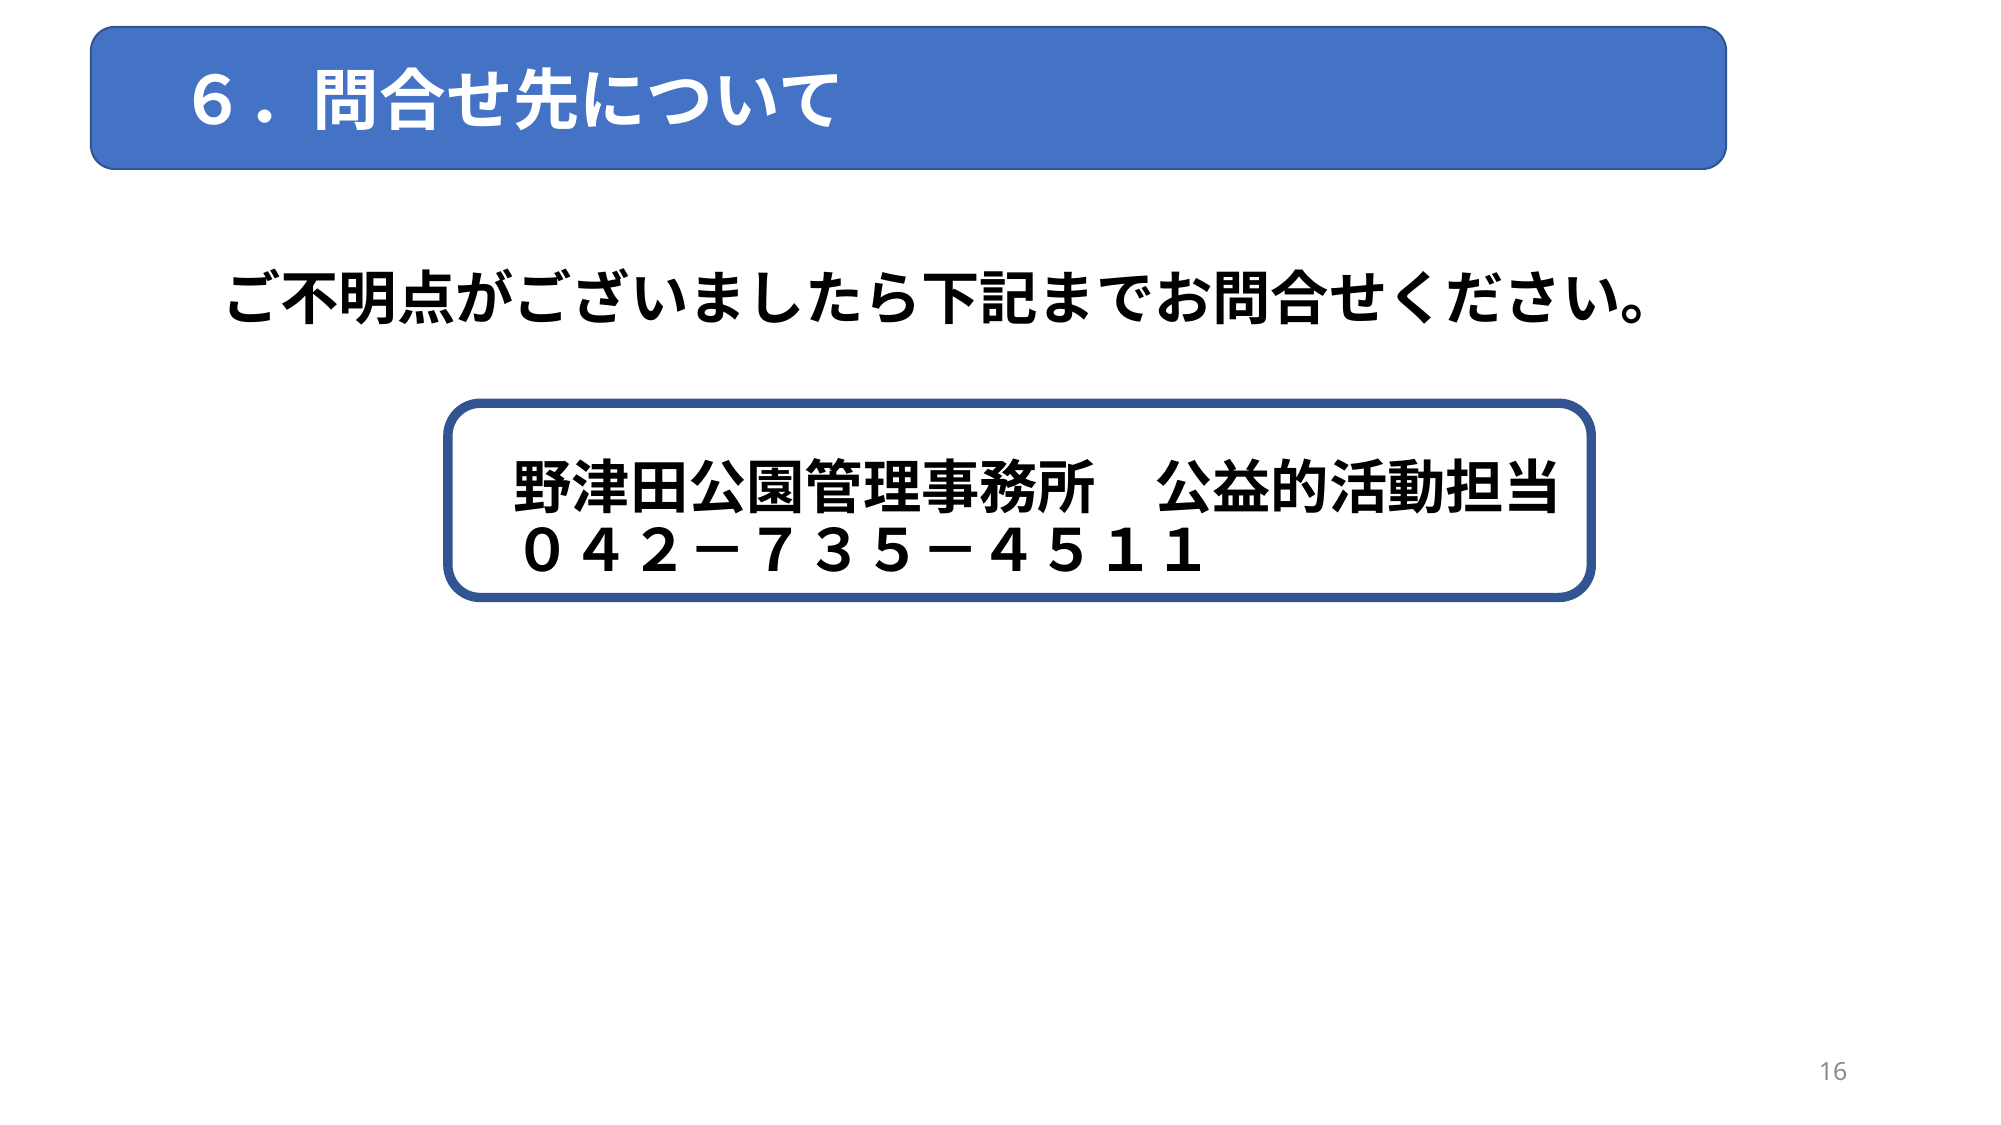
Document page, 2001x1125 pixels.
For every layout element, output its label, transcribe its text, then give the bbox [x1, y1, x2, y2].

title ご不明点がございましたら下記までお問合せください。 野津田公園管理事務所 公益的活動担当 ０４２－７３５－４５１１ [91, 261, 1751, 1034]
text_box [446, 402, 1593, 599]
text_box ６．問合せ先について [89, 25, 1728, 170]
slide_number 16 [1412, 1042, 1863, 1103]
